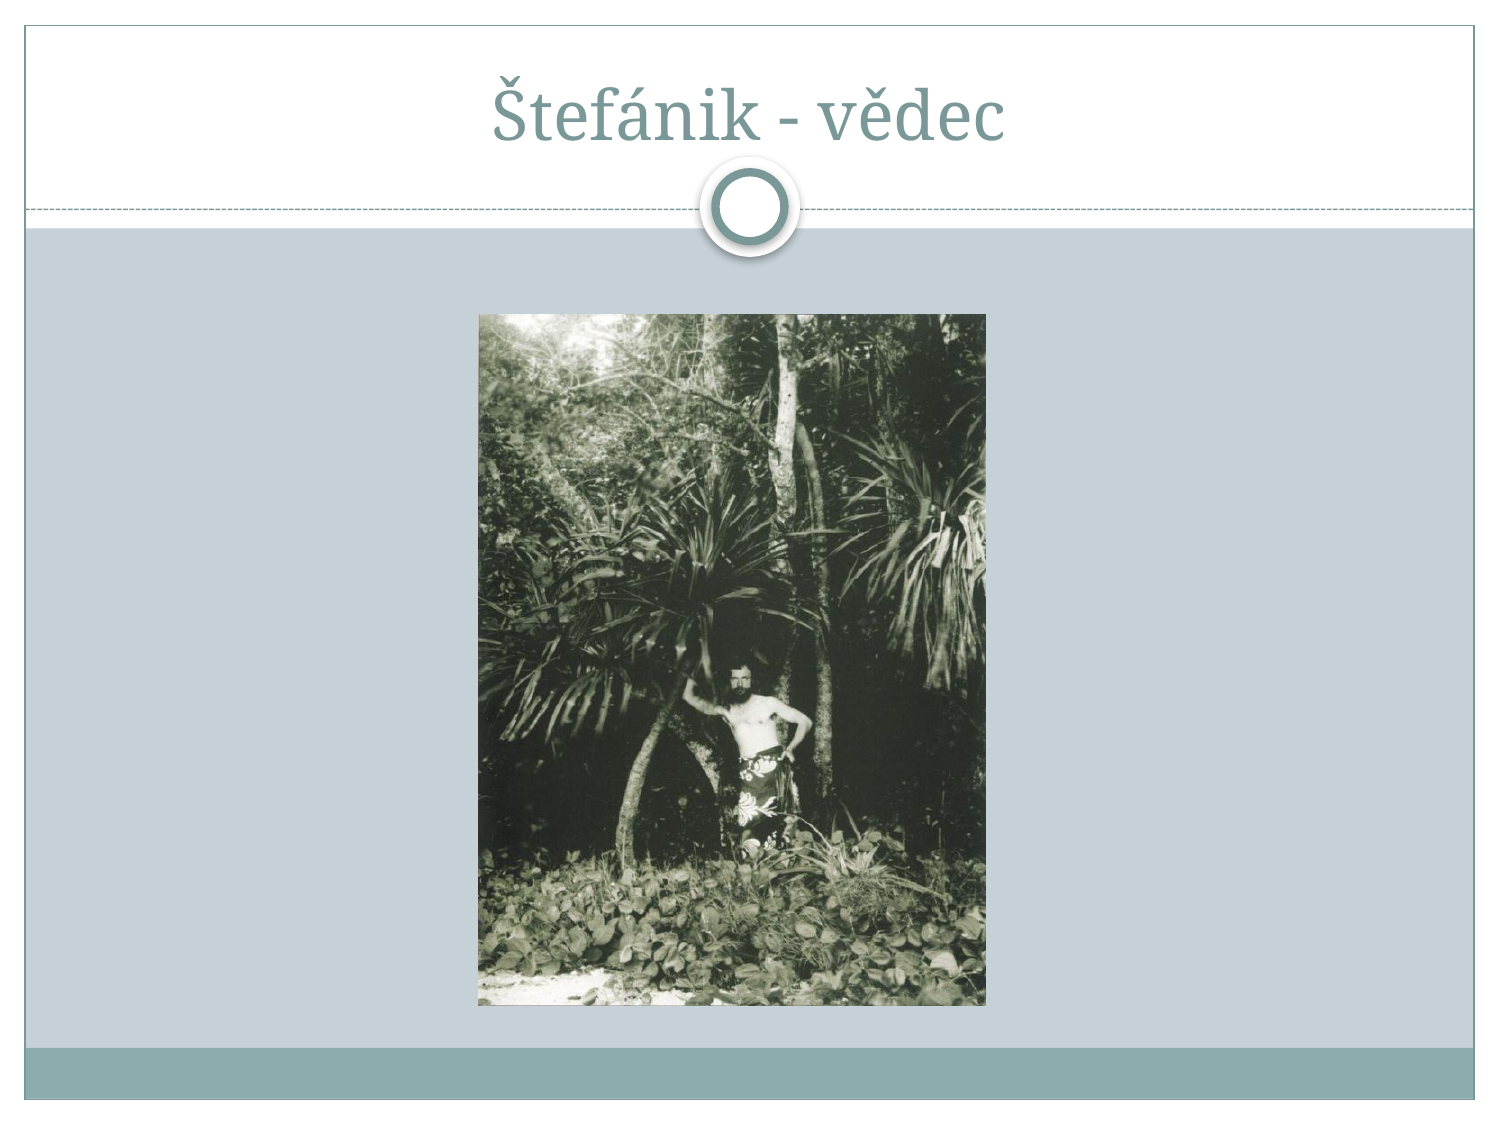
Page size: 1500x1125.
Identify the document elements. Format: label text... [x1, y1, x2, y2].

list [477, 314, 986, 1006]
title Štefánik - vědec [49, 37, 1450, 162]
